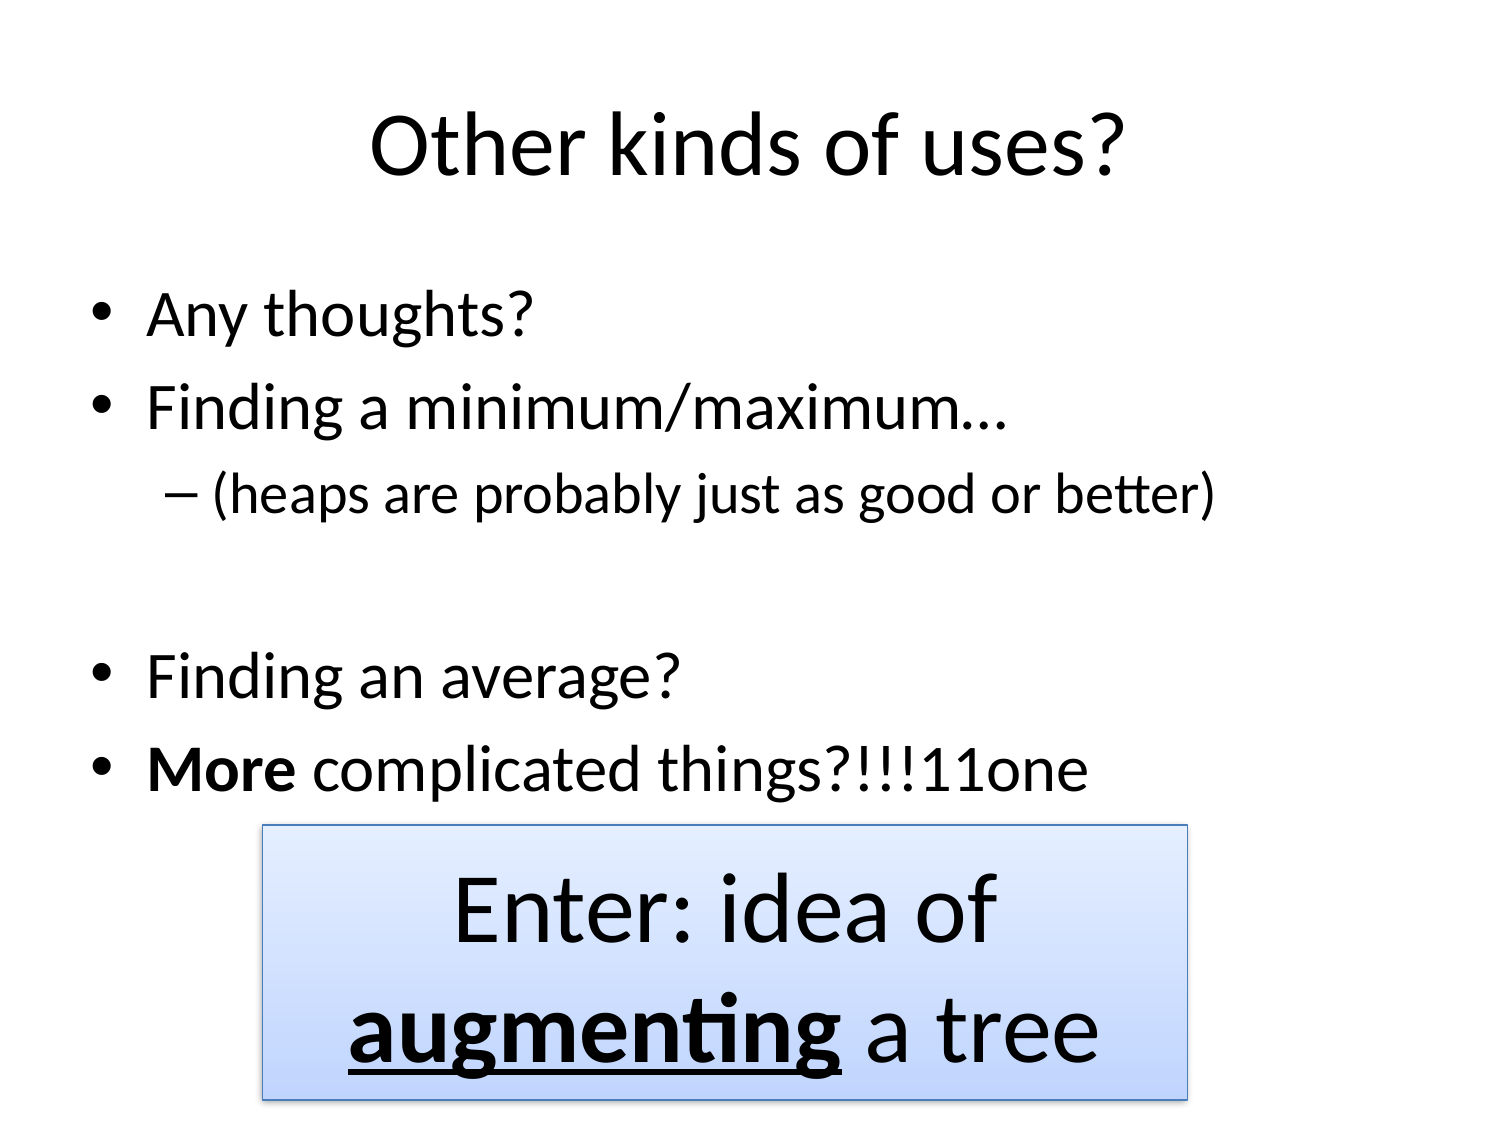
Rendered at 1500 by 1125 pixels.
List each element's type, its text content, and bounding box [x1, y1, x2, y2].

text_box Enter: idea of augmenting a tree [262, 824, 1188, 1101]
list Any thoughts? Finding a minimum/maximum… (heaps are probably just as good or better) Finding an average? More complicated things?!!!11one [75, 262, 1425, 1005]
title Other kinds of uses? [75, 45, 1425, 233]
